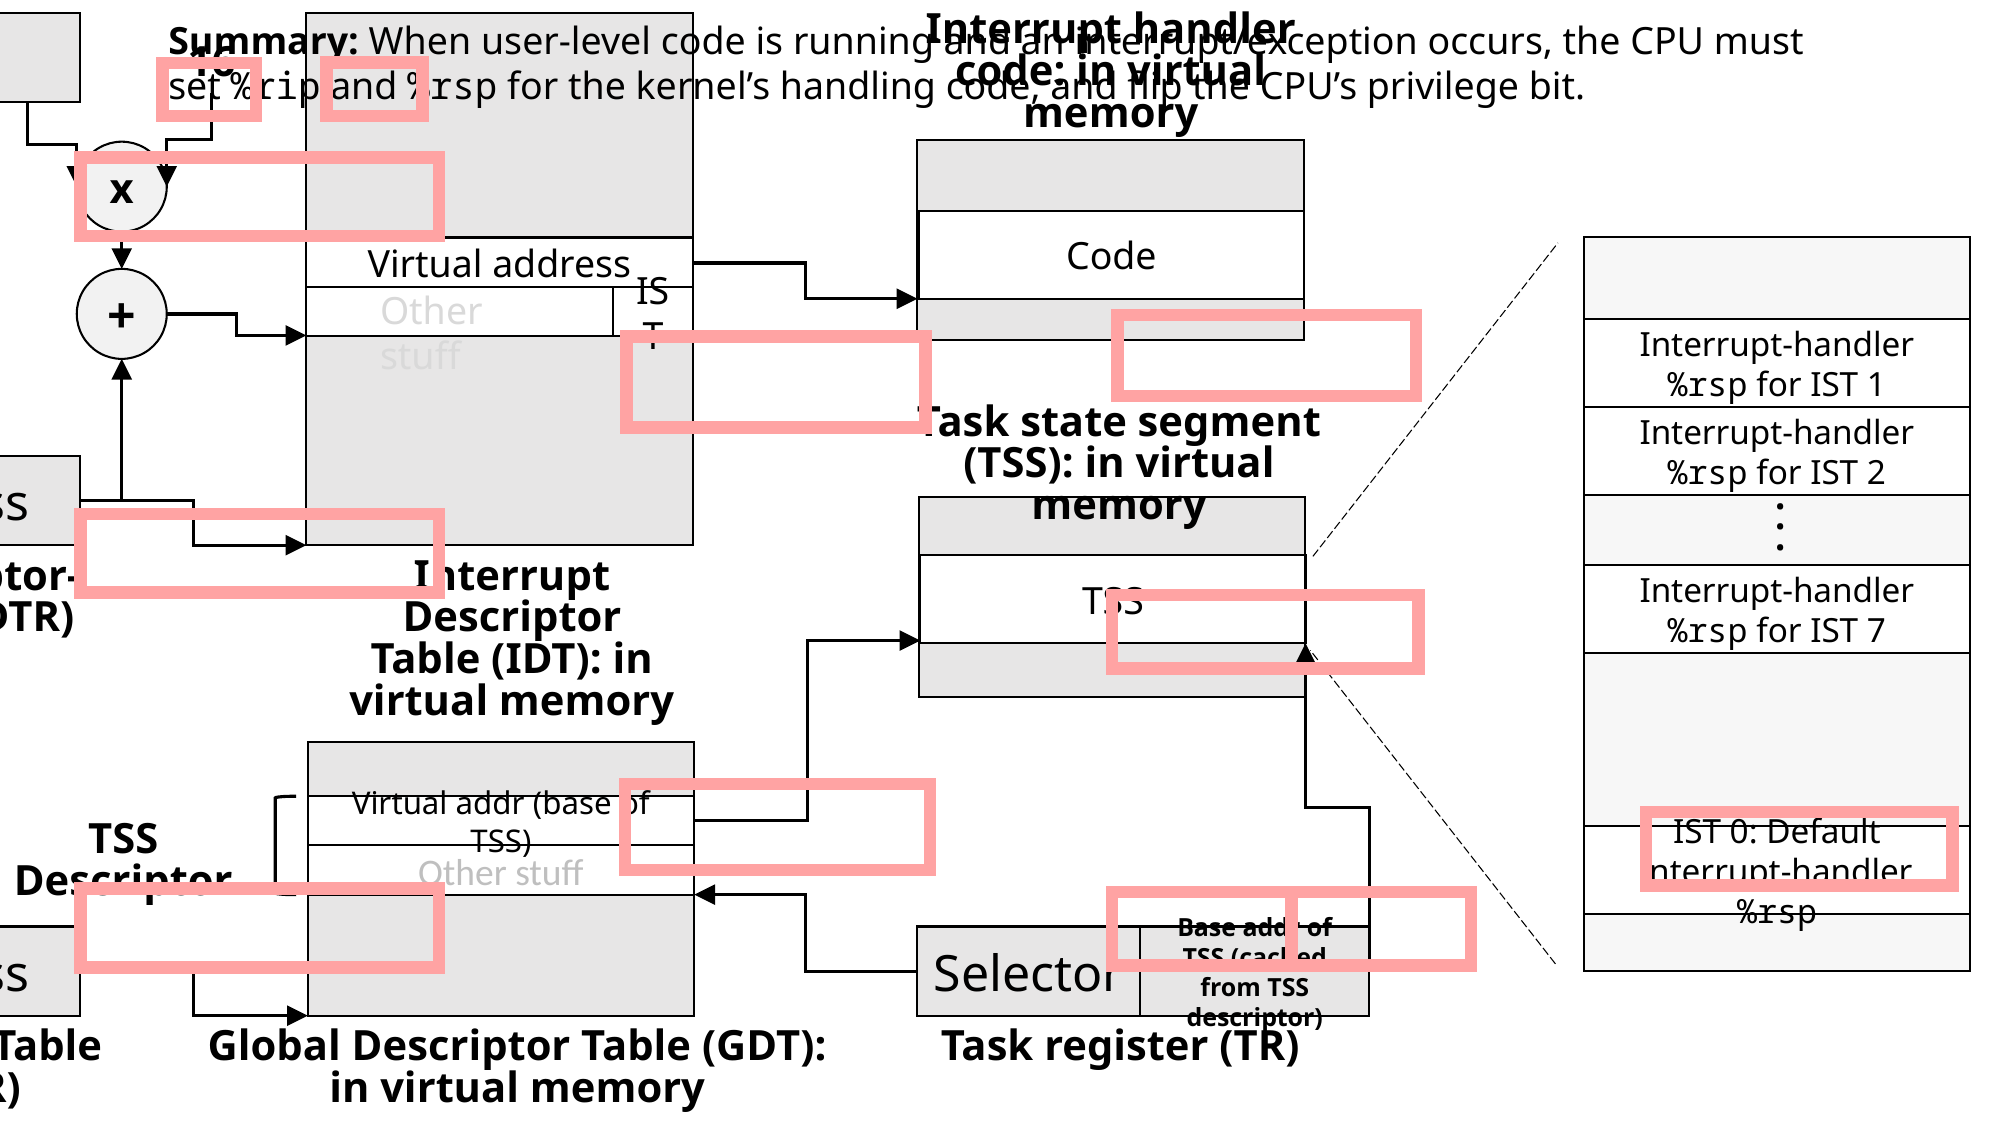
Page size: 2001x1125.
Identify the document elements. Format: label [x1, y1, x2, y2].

text_box [0, 3, 1970, 1120]
